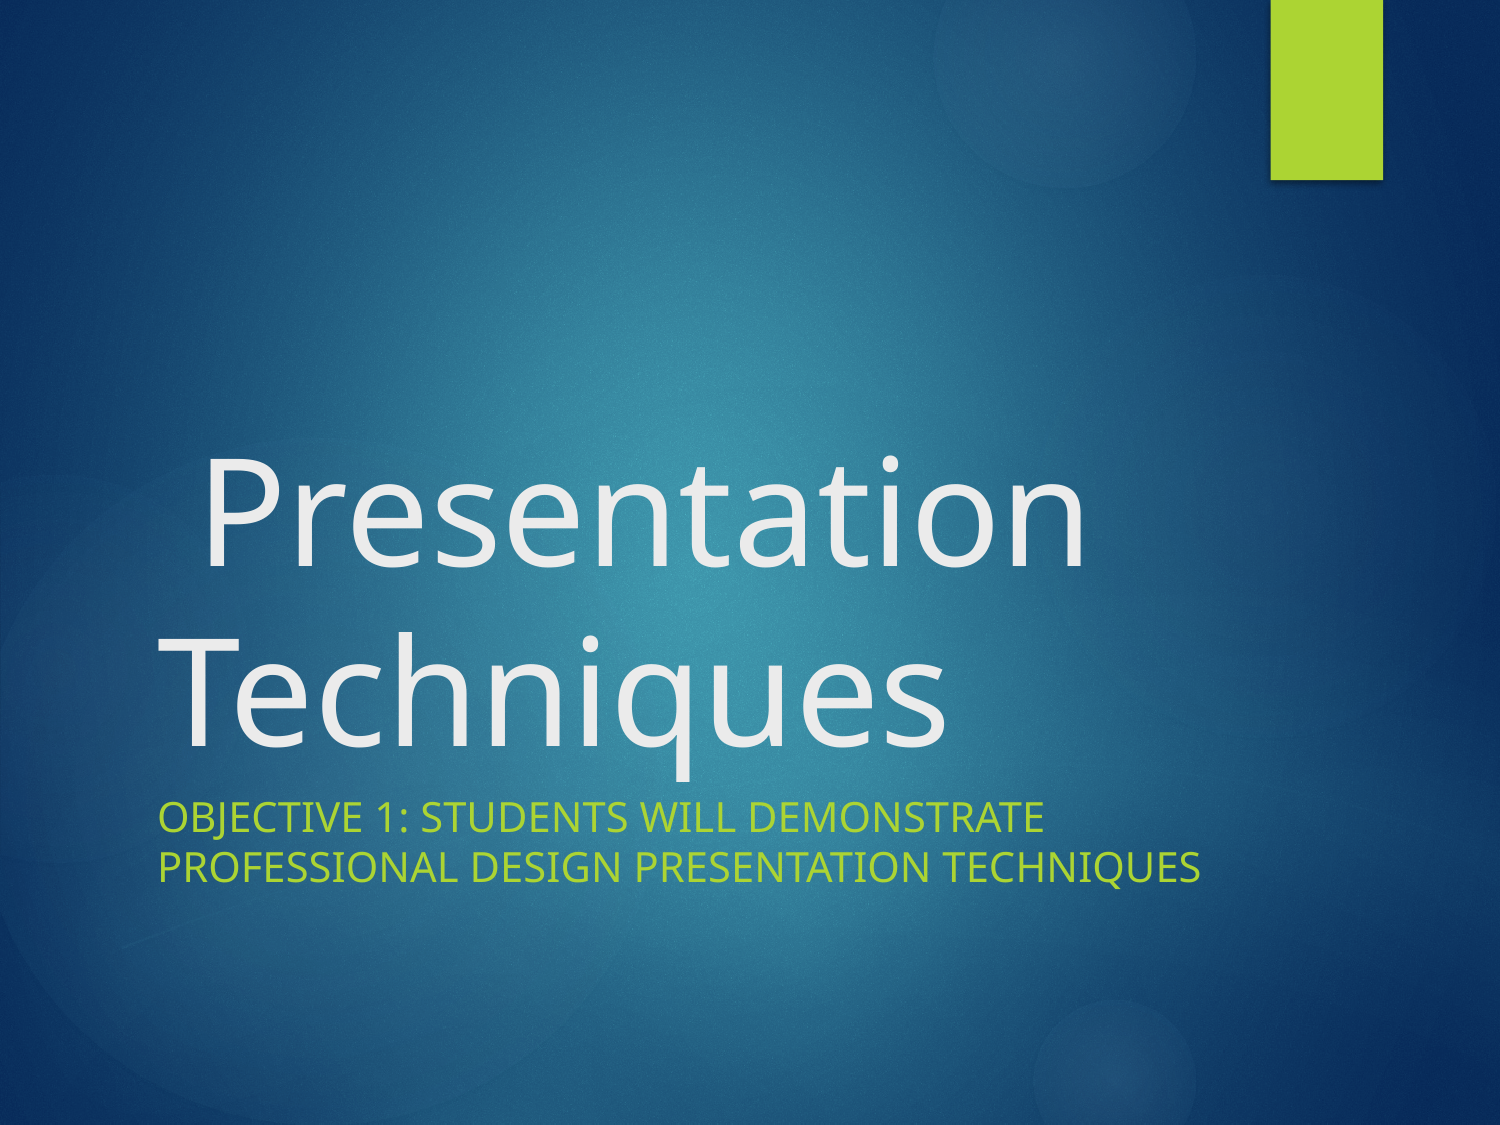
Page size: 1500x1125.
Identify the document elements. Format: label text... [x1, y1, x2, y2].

subtitle Objective 1: Students will demonstrate professional design presentation techniques [142, 783, 1229, 925]
title Presentation Techniques [142, 237, 1229, 783]
